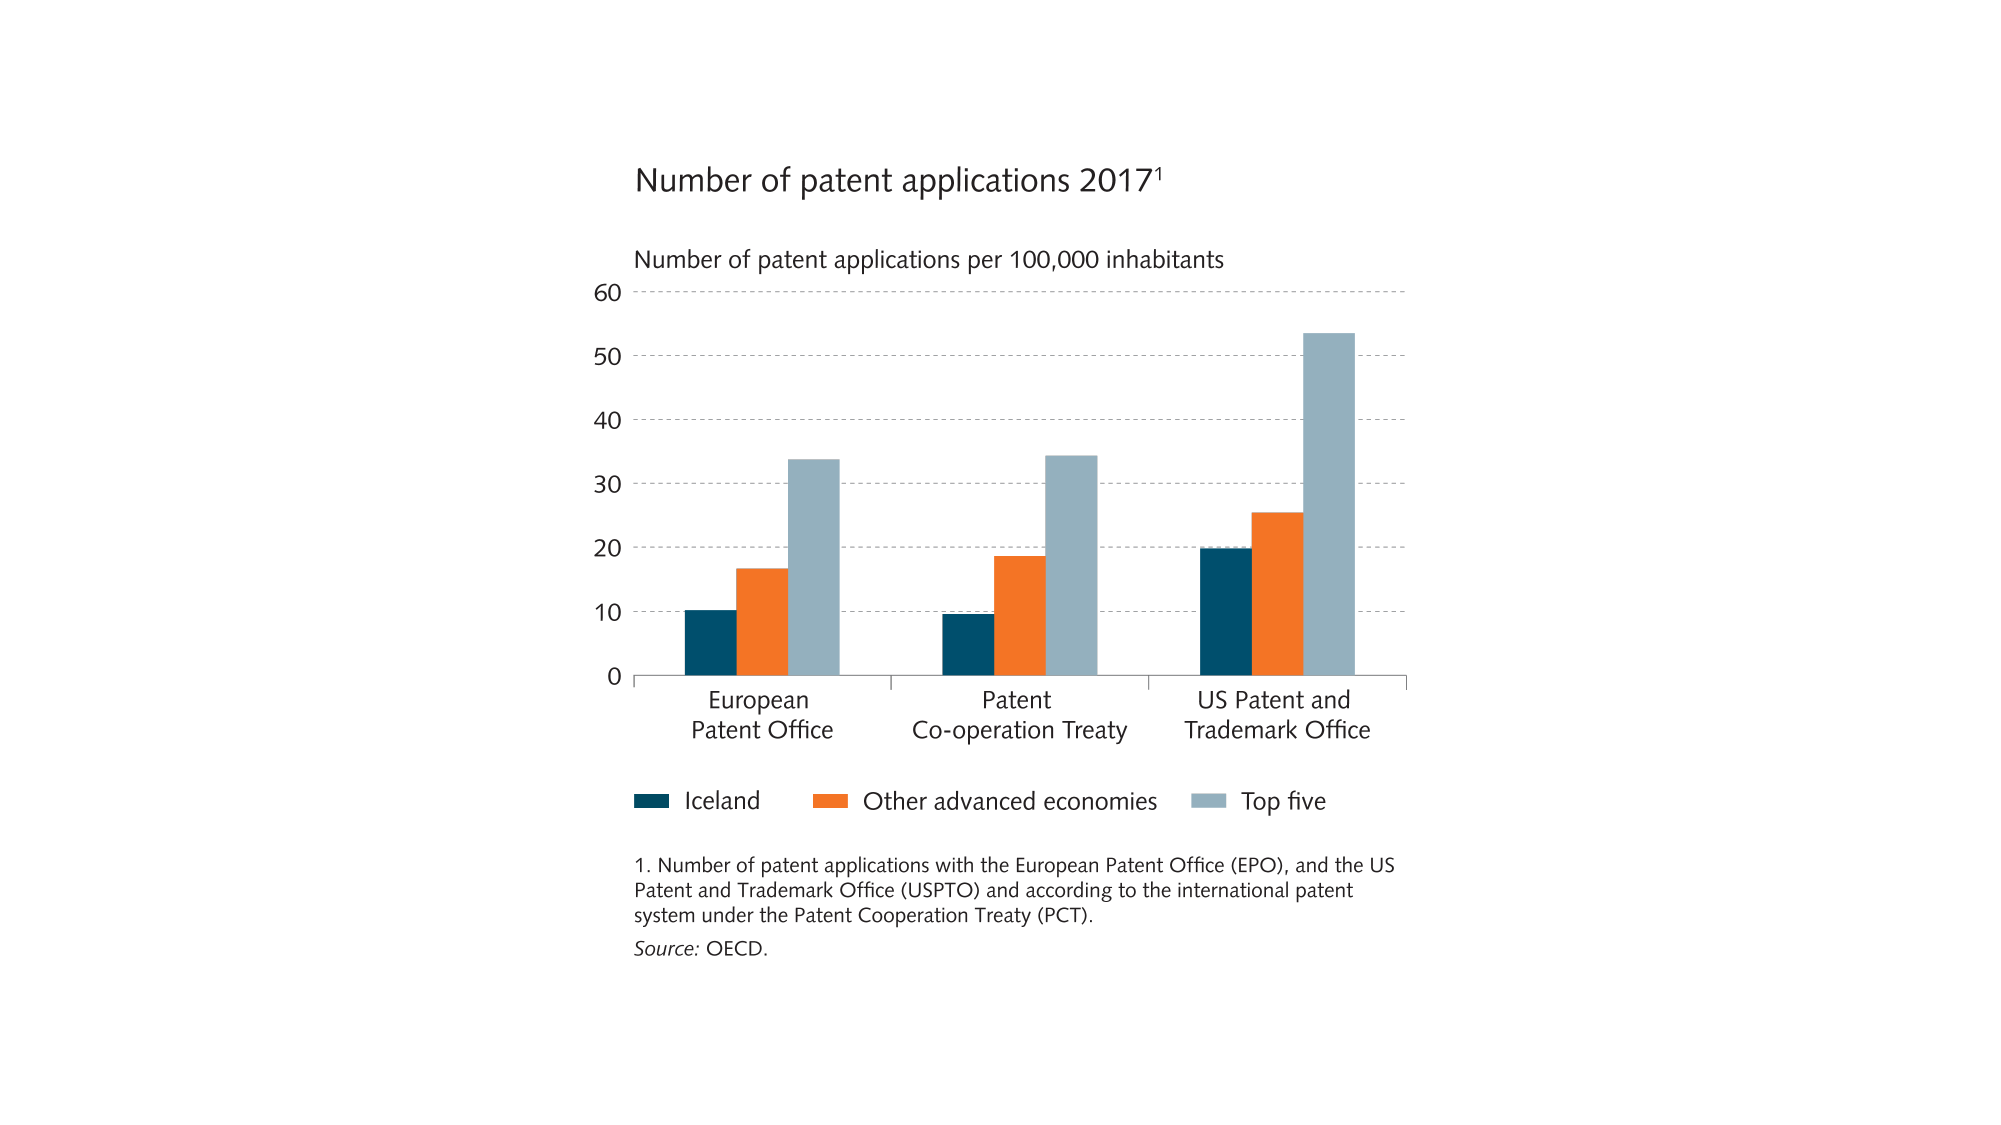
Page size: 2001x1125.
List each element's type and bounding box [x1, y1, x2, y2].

picture [593, 163, 1407, 961]
